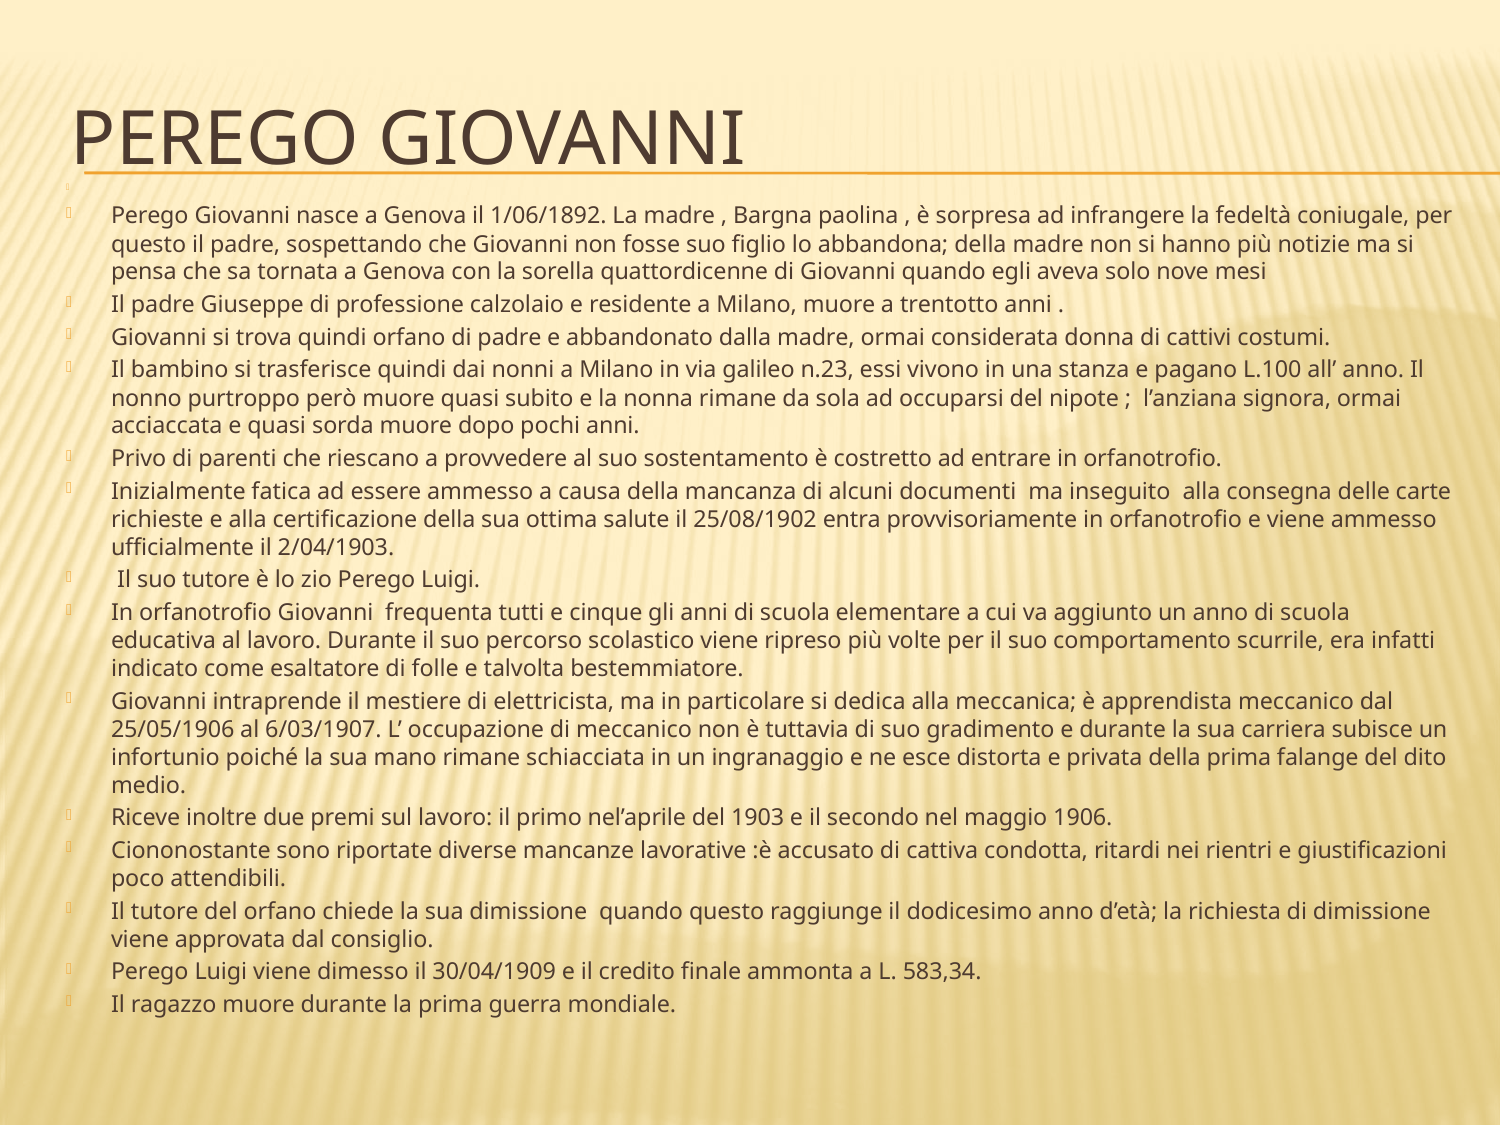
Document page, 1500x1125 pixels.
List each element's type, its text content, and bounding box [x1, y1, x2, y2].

title PEREGO GIOVANNI [55, 66, 1481, 204]
list Perego Giovanni nasce a Genova il 1/06/1892. La madre , Bargna paolina , è sorpresa ad infrangere la fedeltà coniugale, per questo il padre, sospettando che Giovanni non fosse suo figlio lo abbandona; della madre non si hanno più notizie ma si pensa che sa tornata a Genova con la sorella quattordicenne di Giovanni quando egli aveva solo nove mesi Il padre Giuseppe di professione calzolaio e residente a Milano, muore a trentotto anni . Giovanni si trova quindi orfano di padre e abbandonato dalla madre, ormai considerata donna di cattivi costumi. Il bambino si trasferisce quindi dai nonni a Milano in via galileo n.23, essi vivono in una stanza e pagano L.100 all’ anno. Il nonno purtroppo però muore quasi subito e la nonna rimane da sola ad occuparsi del nipote ; l’anziana signora, ormai acciaccata e quasi sorda muore dopo pochi anni. Privo di parenti che riescano a provvedere al suo sostentamento è costretto ad entrare in orfanotrofio. Inizialmente fatica ad essere ammesso a causa della mancanza di alcuni documenti ma inseguito alla consegna delle carte richieste e alla certificazione della sua ottima salute il 25/08/1902 entra provvisoriamente in orfanotrofio e viene ammesso ufficialmente il 2/04/1903. Il suo tutore è lo zio Perego Luigi. In orfanotrofio Giovanni frequenta tutti e cinque gli anni di scuola elementare a cui va aggiunto un anno di scuola educativa al lavoro. Durante il suo percorso scolastico viene ripreso più volte per il suo comportamento scurrile, era infatti indicato come esaltatore di folle e talvolta bestemmiatore. Giovanni intraprende il mestiere di elettricista, ma in particolare si dedica alla meccanica; è apprendista meccanico dal 25/05/1906 al 6/03/1907. L’ occupazione di meccanico non è tuttavia di suo gradimento e durante la sua carriera subisce un infortunio poiché la sua mano rimane schiacciata in un ingranaggio e ne esce distorta e privata della prima falange del dito medio. Riceve inoltre due premi sul lavoro: il primo nel’aprile del 1903 e il secondo nel maggio 1906. Ciononostante sono riportate diverse mancanze lavorative :è accusato di cattiva condotta, ritardi nei rientri e giustificazioni poco attendibili. Il tutore del orfano chiede la sua dimissione quando questo raggiunge il dodicesimo anno d’età; la richiesta di dimissione viene approvata dal consiglio. Perego Luigi viene dimesso il 30/04/1909 e il credito finale ammonta a L. 583,34. Il ragazzo muore durante la prima guerra mondiale. [51, 172, 1477, 1045]
